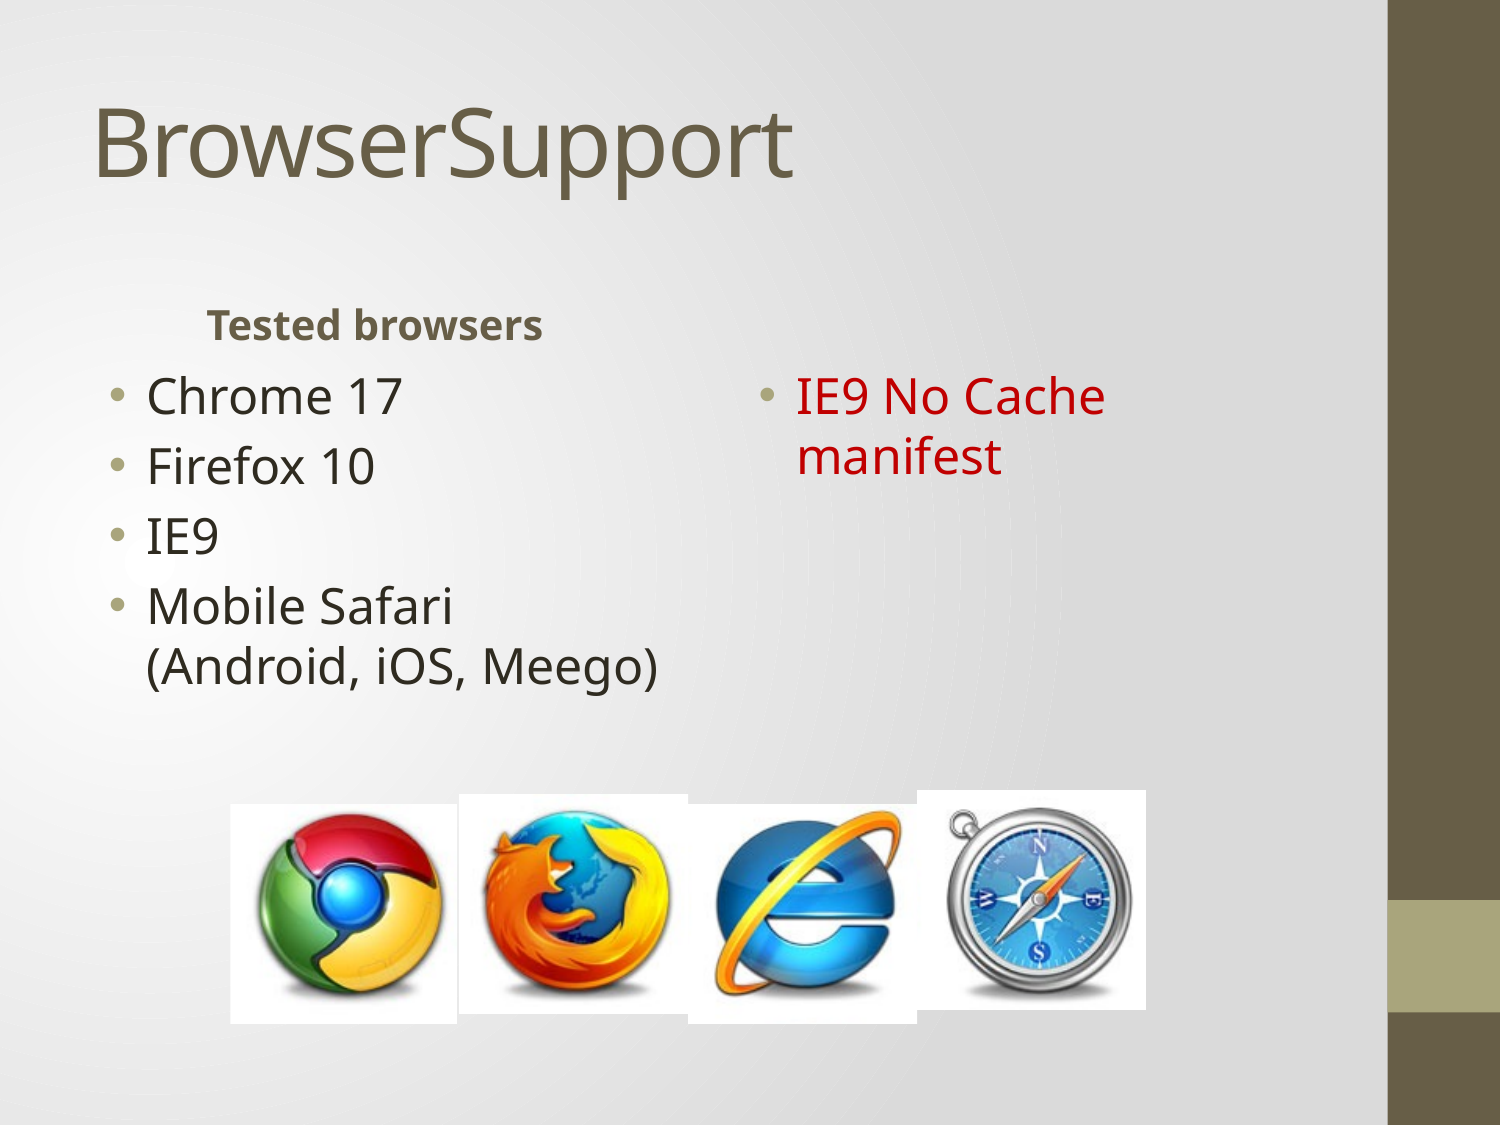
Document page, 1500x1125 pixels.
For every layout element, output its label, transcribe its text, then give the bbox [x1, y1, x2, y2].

list Chrome 17 Firefox 10 IE9 Mobile Safari (Android, iOS, Meego) [75, 356, 675, 1005]
list IE9 No Cache manifest [725, 356, 1325, 1005]
title BrowserSupport [75, 45, 1325, 233]
list Tested browsers [75, 251, 675, 356]
picture [229, 789, 1147, 1025]
